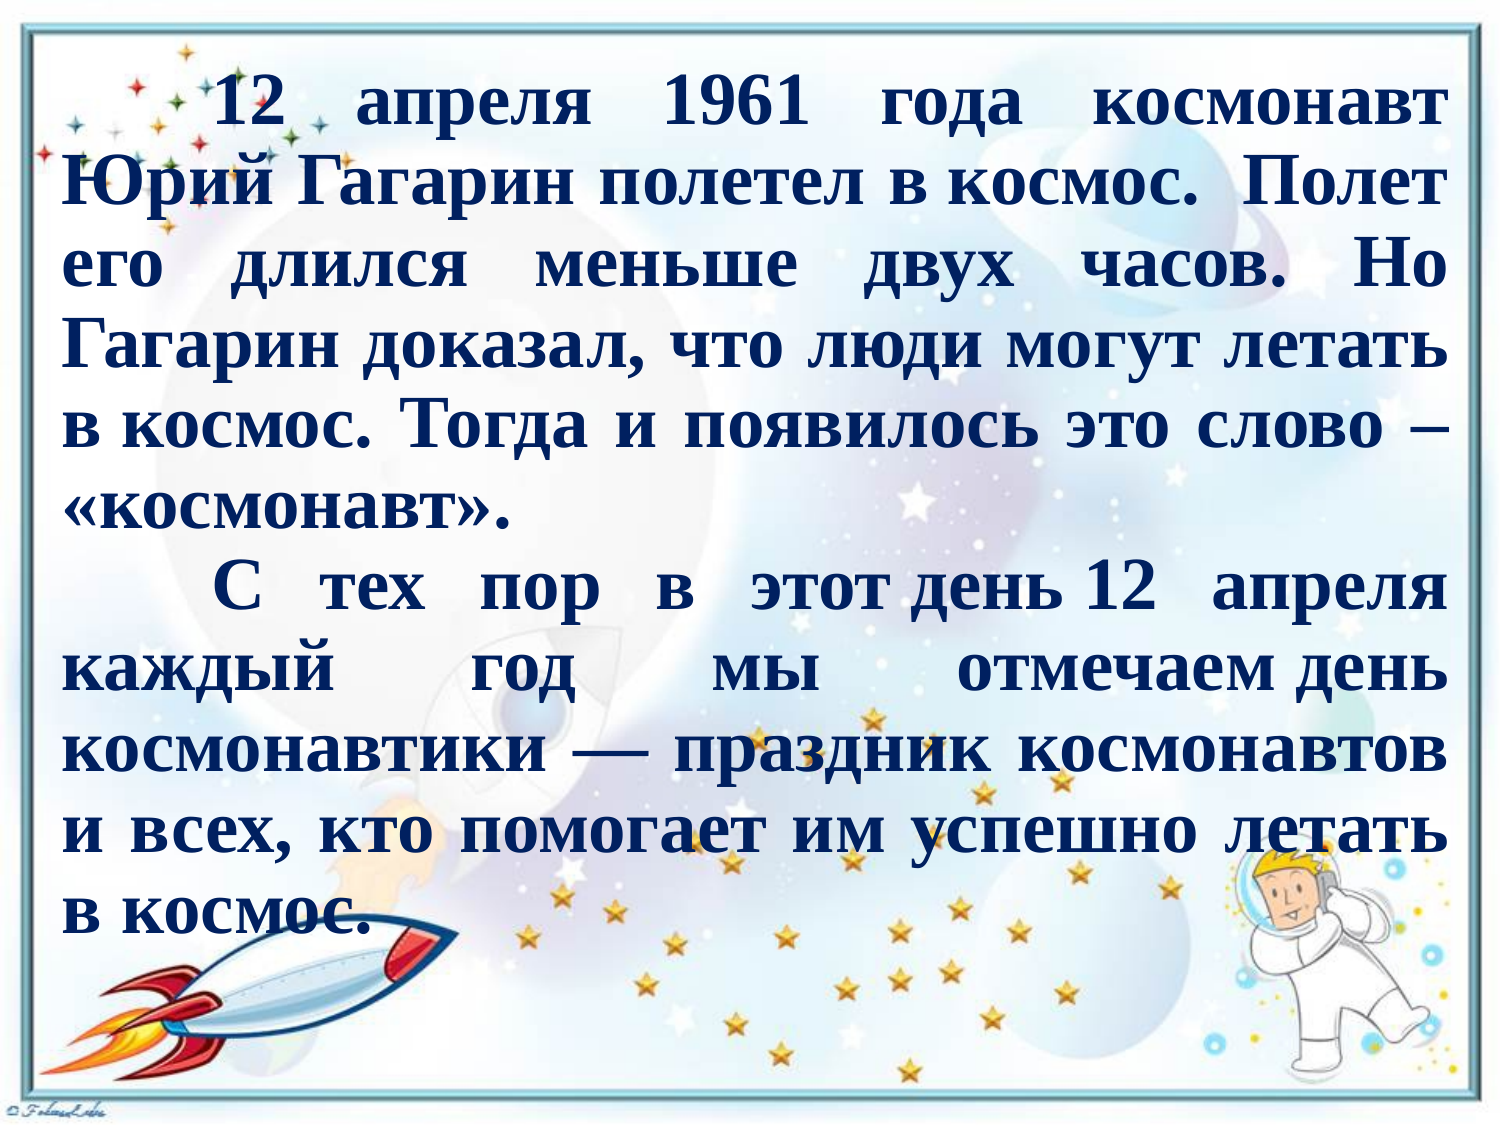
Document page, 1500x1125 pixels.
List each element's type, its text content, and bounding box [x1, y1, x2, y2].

picture [0, 0, 1500, 1125]
text_box 12 апреля 1961 года космонавт Юрий Гагарин полетел в космос. Полет его длился меньше двух часов. Но Гагарин доказал, что люди могут летать в космос. Тогда и появилось это слово – «космонавт». С тех пор в этот день 12 апреля каждый год мы отмечаем день космонавтики — праздник космонавтов и всех, кто помогает им успешно летать в космос. [46, 51, 1465, 1039]
